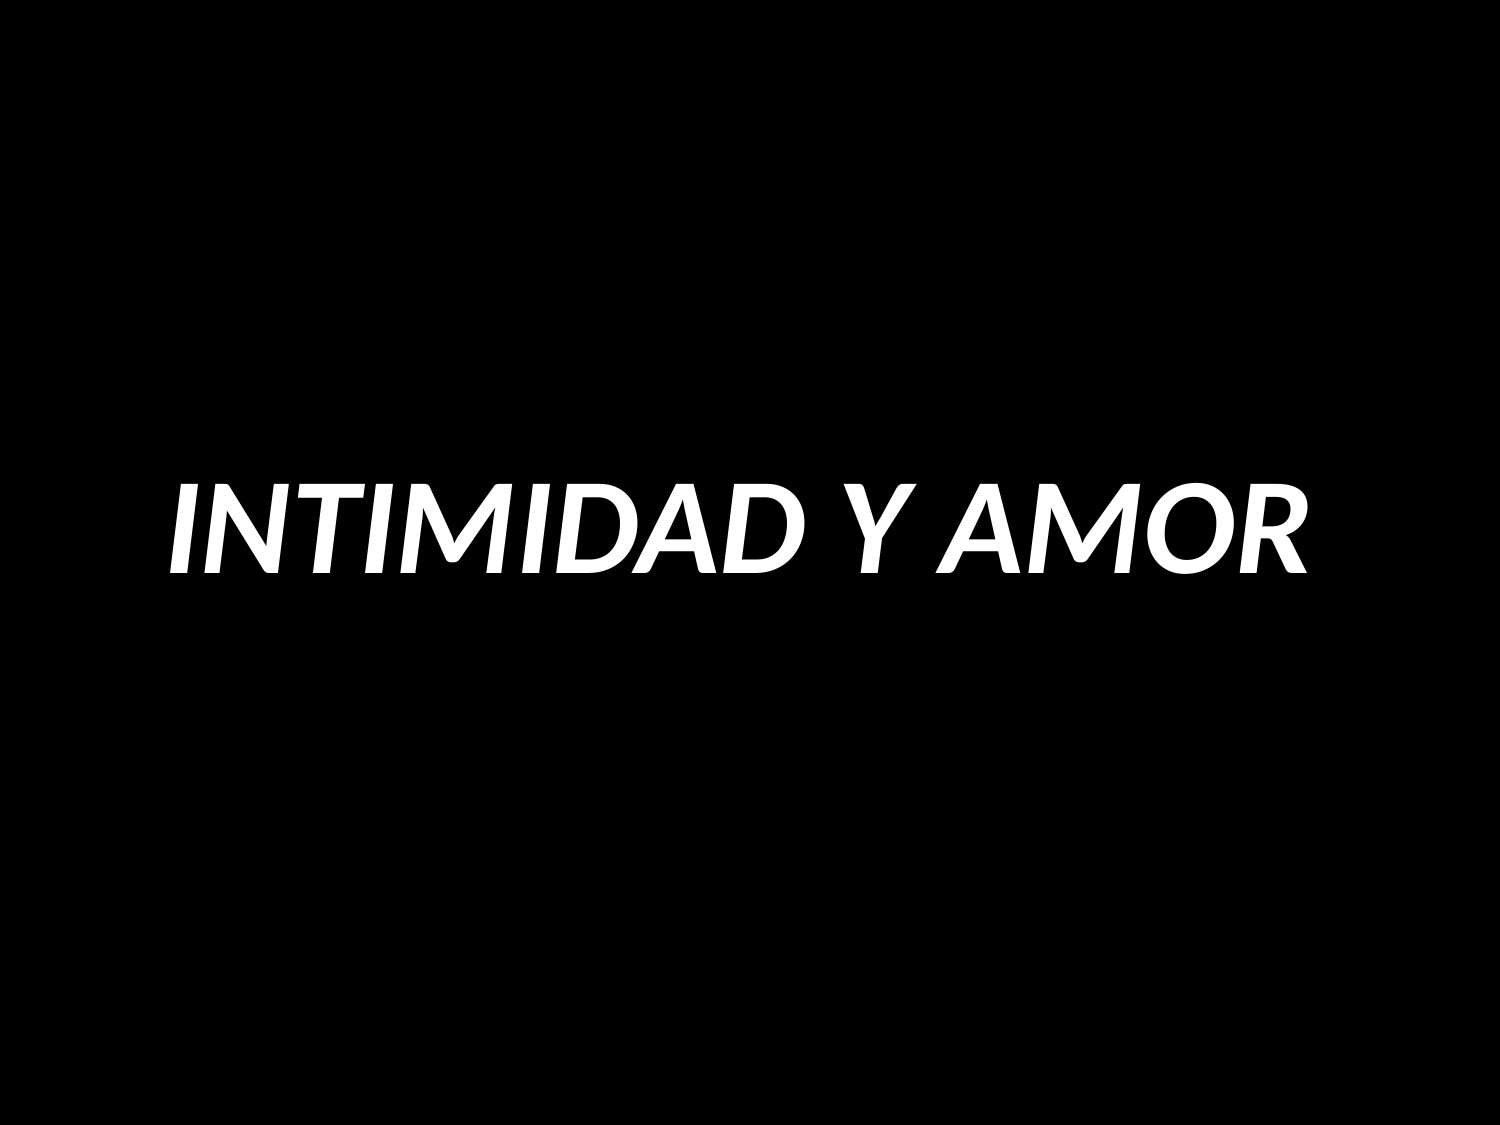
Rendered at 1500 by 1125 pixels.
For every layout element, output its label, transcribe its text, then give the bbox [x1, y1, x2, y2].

title INTIMIDAD Y AMOR [117, 398, 1393, 640]
